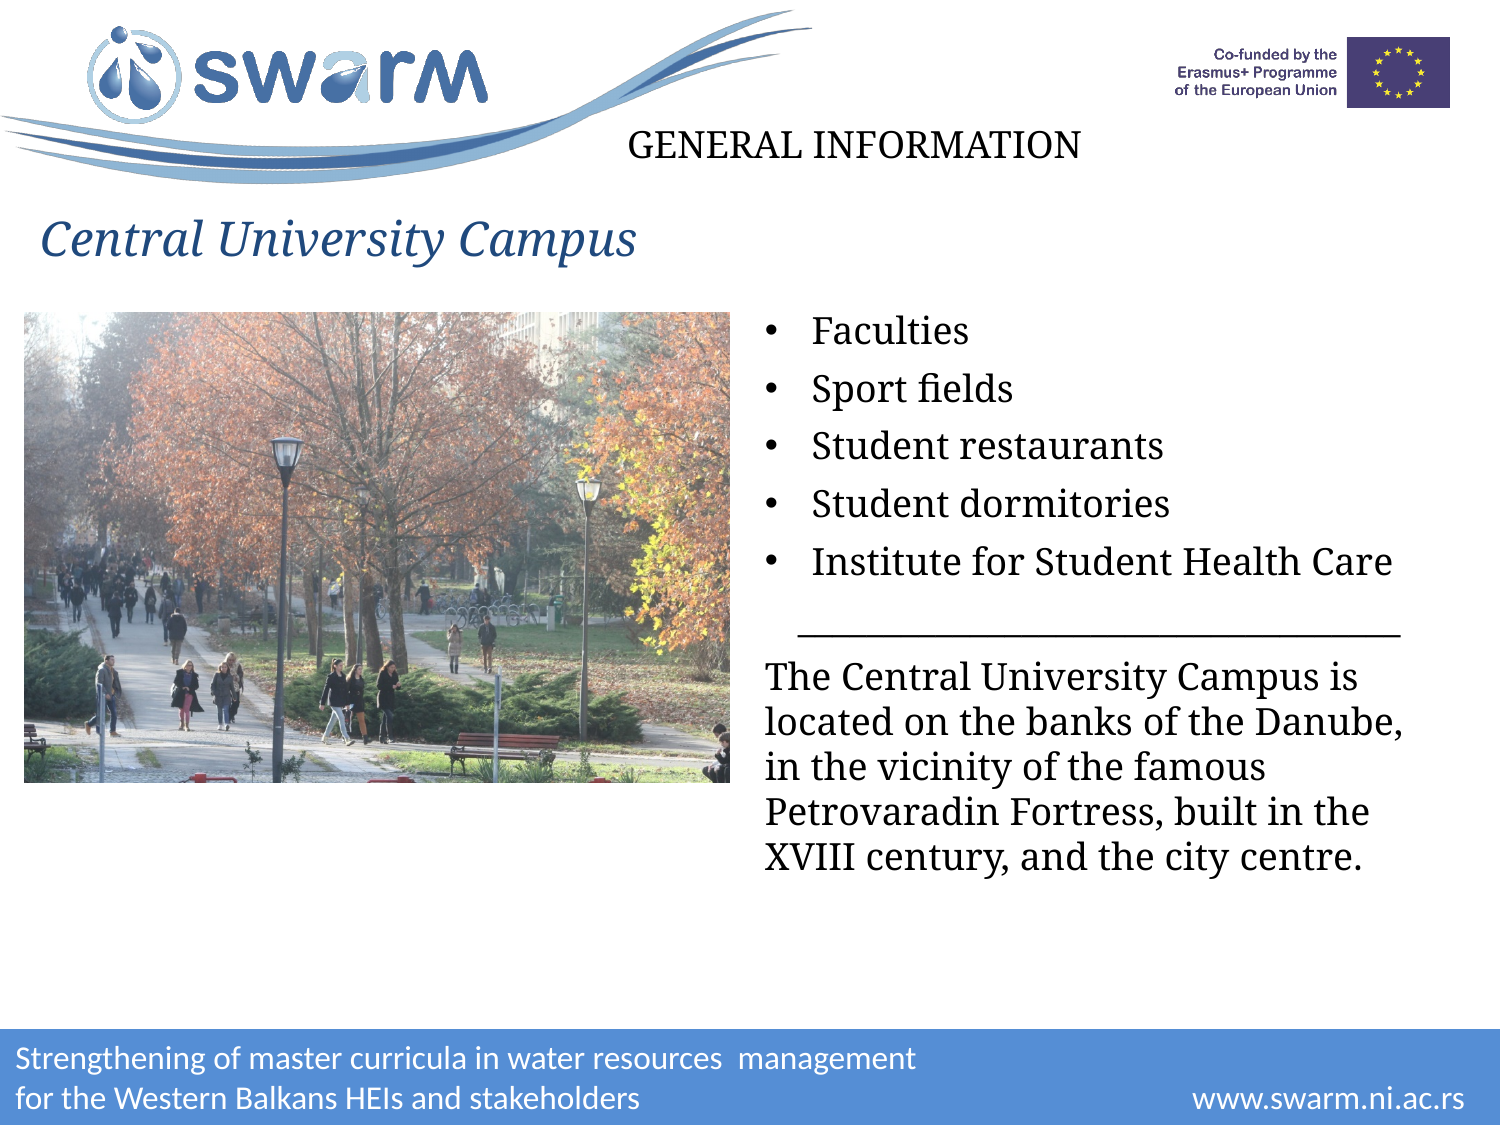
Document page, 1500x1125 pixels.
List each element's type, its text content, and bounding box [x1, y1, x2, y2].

text_box Faculties Sport fields Student restaurants Student dormitories Institute for Student Health Care ___________________________________ The Central University Campus is located on the banks of the Danube, in the vicinity of the famous Petrovaradin Fortress, built in the XVIII century, and the city centre. [749, 299, 1450, 885]
picture [24, 312, 730, 783]
text_box [0, 1027, 1500, 1125]
text_box GENERAL INFORMATION [825, 113, 1125, 174]
picture [1174, 37, 1451, 108]
text_box Central University Campus [24, 201, 963, 274]
picture [0, 8, 823, 225]
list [87, 26, 488, 58]
text_box Strengthening of master curricula in water resources management for the Western Balkans HEIs and stakeholders [0, 1029, 1000, 1124]
text_box www.swarm.ni.ac.rs [1168, 1064, 1481, 1125]
